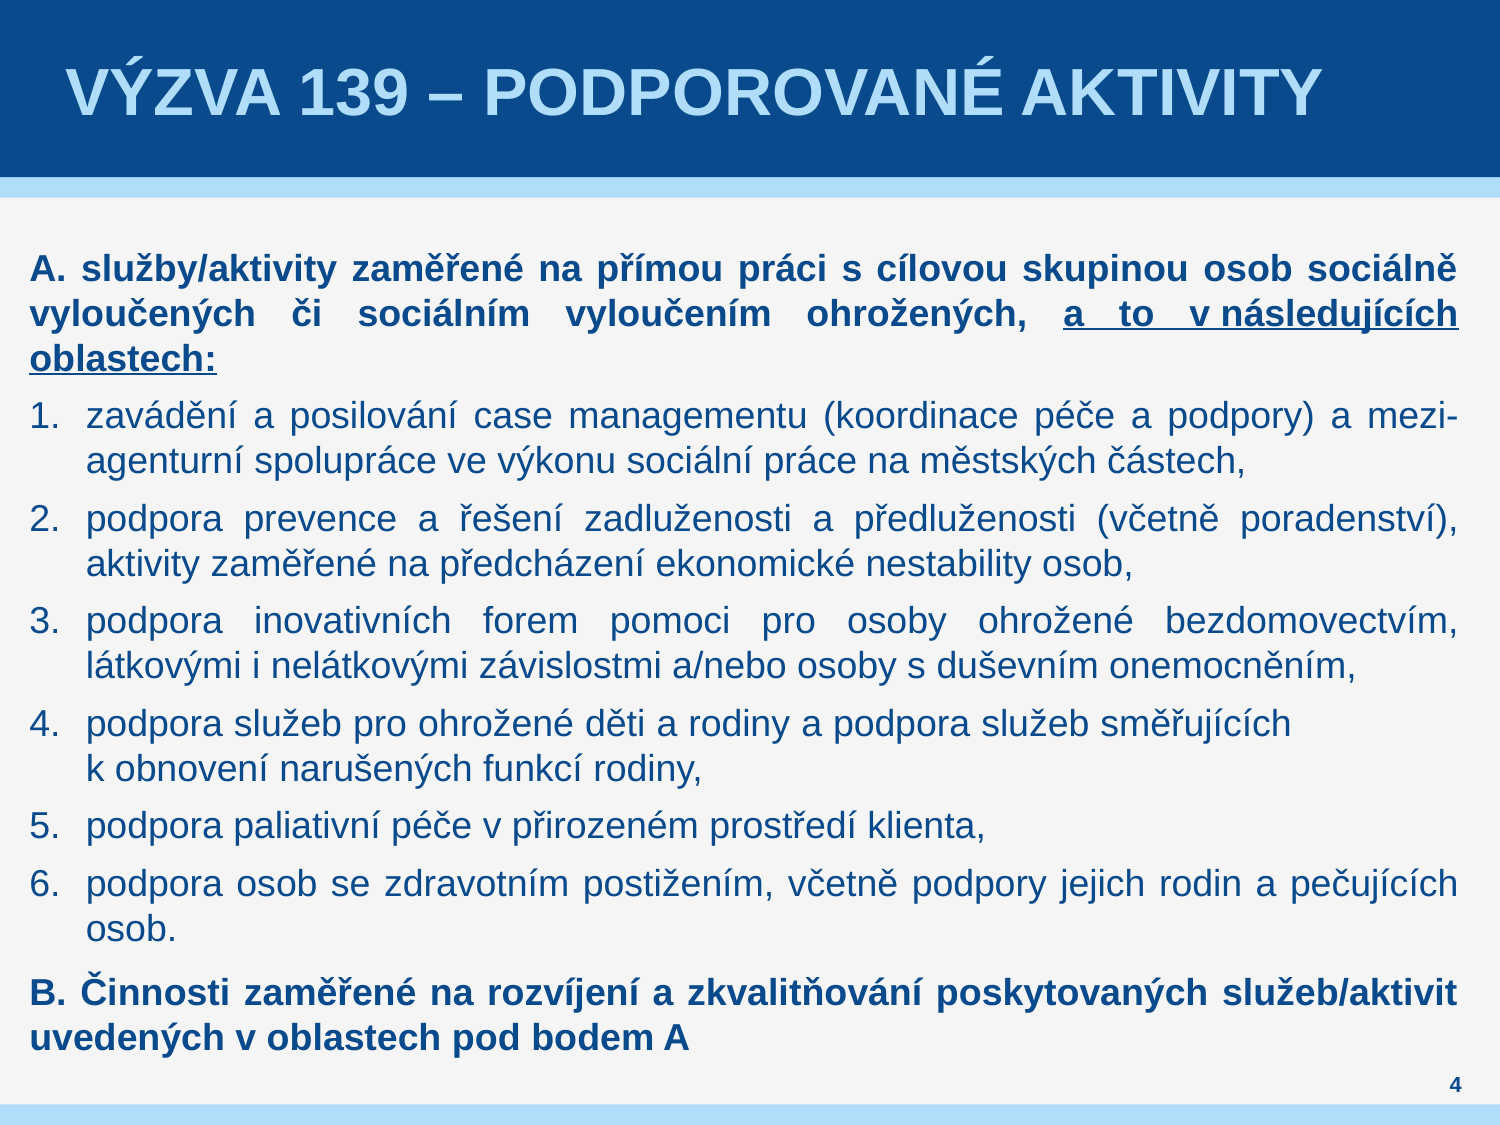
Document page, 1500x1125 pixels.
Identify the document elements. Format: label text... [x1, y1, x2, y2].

list A. služby/aktivity zaměřené na přímou práci s cílovou skupinou osob sociálně vyloučených či sociálním vyloučením ohrožených, a to v následujících oblastech: zavádění a posilování case managementu (koordinace péče a podpory) a mezi-agenturní spolupráce ve výkonu sociální práce na městských částech, podpora prevence a řešení zadluženosti a předluženosti (včetně poradenství), aktivity zaměřené na předcházení ekonomické nestability osob, podpora inovativních forem pomoci pro osoby ohrožené bezdomovectvím, látkovými i nelátkovými závislostmi a/nebo osoby s duševním onemocněním, podpora služeb pro ohrožené děti a rodiny a podpora služeb směřujících k obnovení narušených funkcí rodiny, podpora paliativní péče v přirozeném prostředí klienta, podpora osob se zdravotním postižením, včetně podpory jejich rodin a pečujících osob. B. Činnosti zaměřené na rozvíjení a zkvalitňování poskytovaných služeb/aktivit uvedených v oblastech pod bodem A [29, 243, 1459, 1125]
title výzvA 139 – Podporované aktivity [59, 0, 1441, 178]
slide_number 4 [1417, 1068, 1495, 1099]
